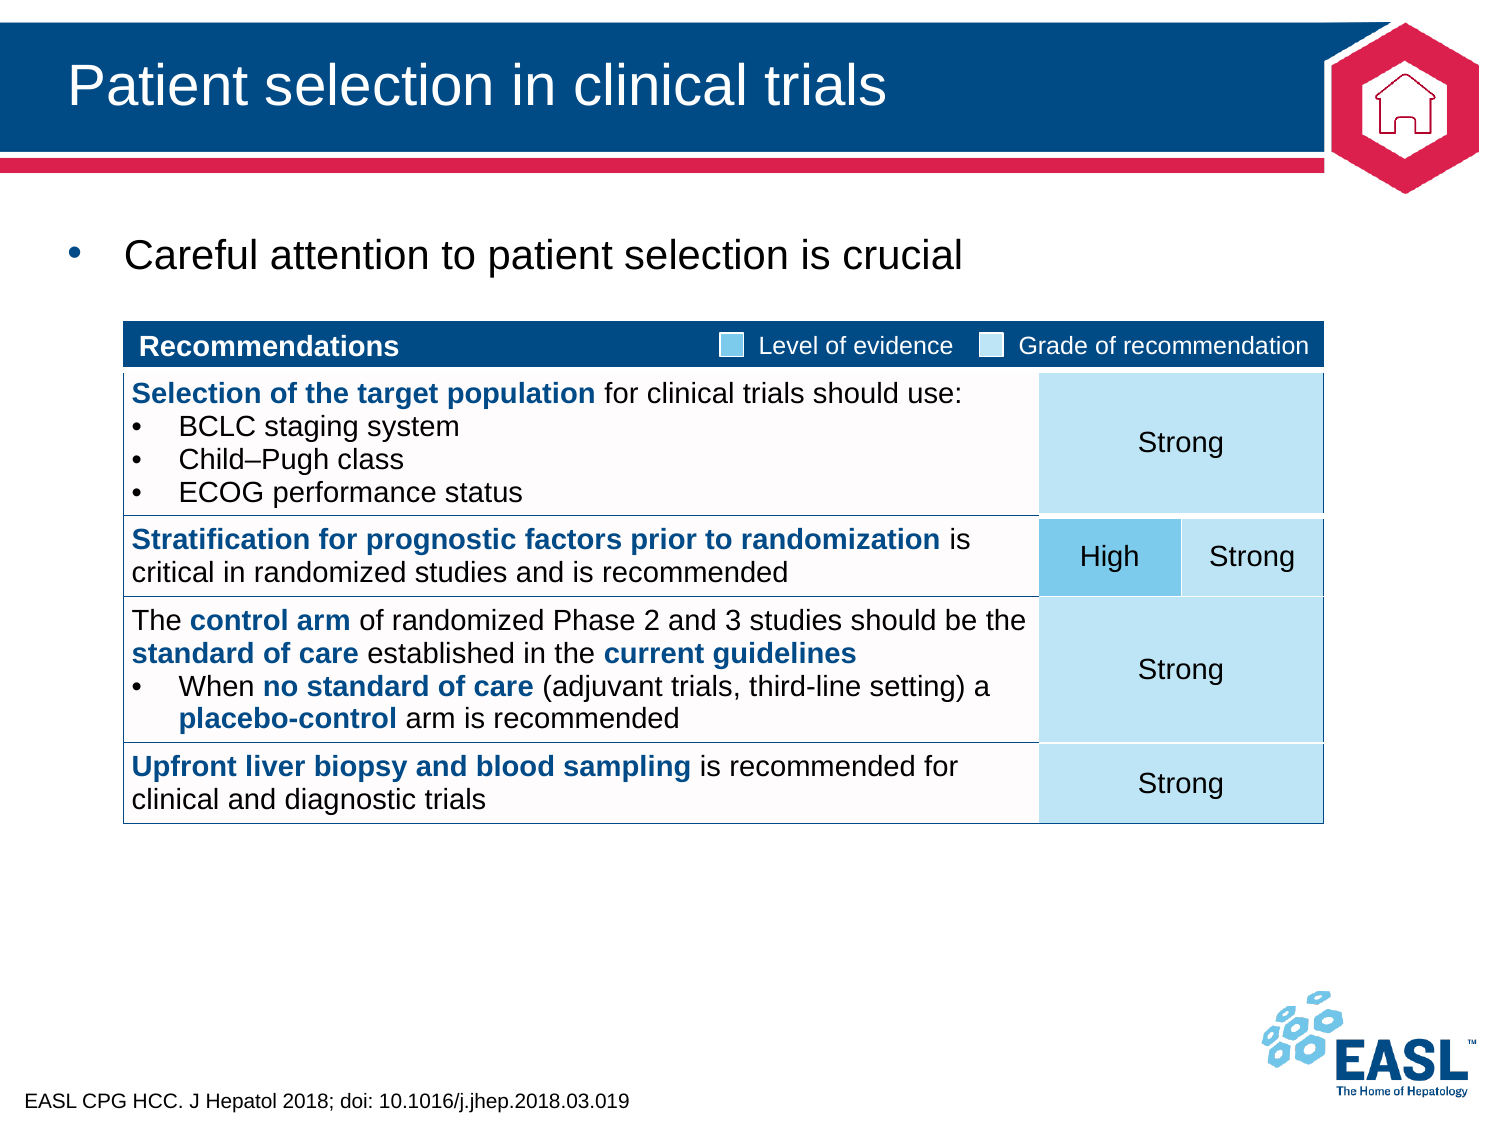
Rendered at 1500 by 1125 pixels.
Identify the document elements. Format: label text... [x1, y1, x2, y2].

table_header Recommendations [124, 322, 717, 367]
table_cell High [1039, 519, 1181, 596]
table_cell Strong [1039, 376, 1323, 513]
table_cell Stratification for prognostic factors prior to randomization is critical in randomized studies and is recommended [124, 516, 1039, 596]
table_cell Selection of the target population for clinical trials should use: BCLC staging system Child–Pugh class ECOG performance status [124, 373, 1039, 515]
table_cell Strong [1039, 597, 1323, 742]
title Patient selection in clinical trials [52, 23, 1306, 150]
list Careful attention to patient selection is crucial [52, 219, 1448, 979]
list EASL CPG HCC. J Hepatol 2018; doi: 10.1016/j.jhep.2018.03.019 [0, 1062, 1235, 1125]
table_cell Strong [1182, 519, 1323, 596]
picture [0, 22, 1479, 194]
table_cell The control arm of randomized Phase 2 and 3 studies should be the standard of care established in the current guidelines When no standard of care (adjuvant trials, third-line setting) a placebo-control arm is recommended [124, 597, 1039, 742]
table_cell Upfront liver biopsy and blood sampling is recommended for clinical and diagnostic trials [124, 743, 1039, 823]
picture [1257, 987, 1479, 1100]
table_cell Strong [1039, 744, 1323, 823]
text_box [719, 321, 1326, 368]
